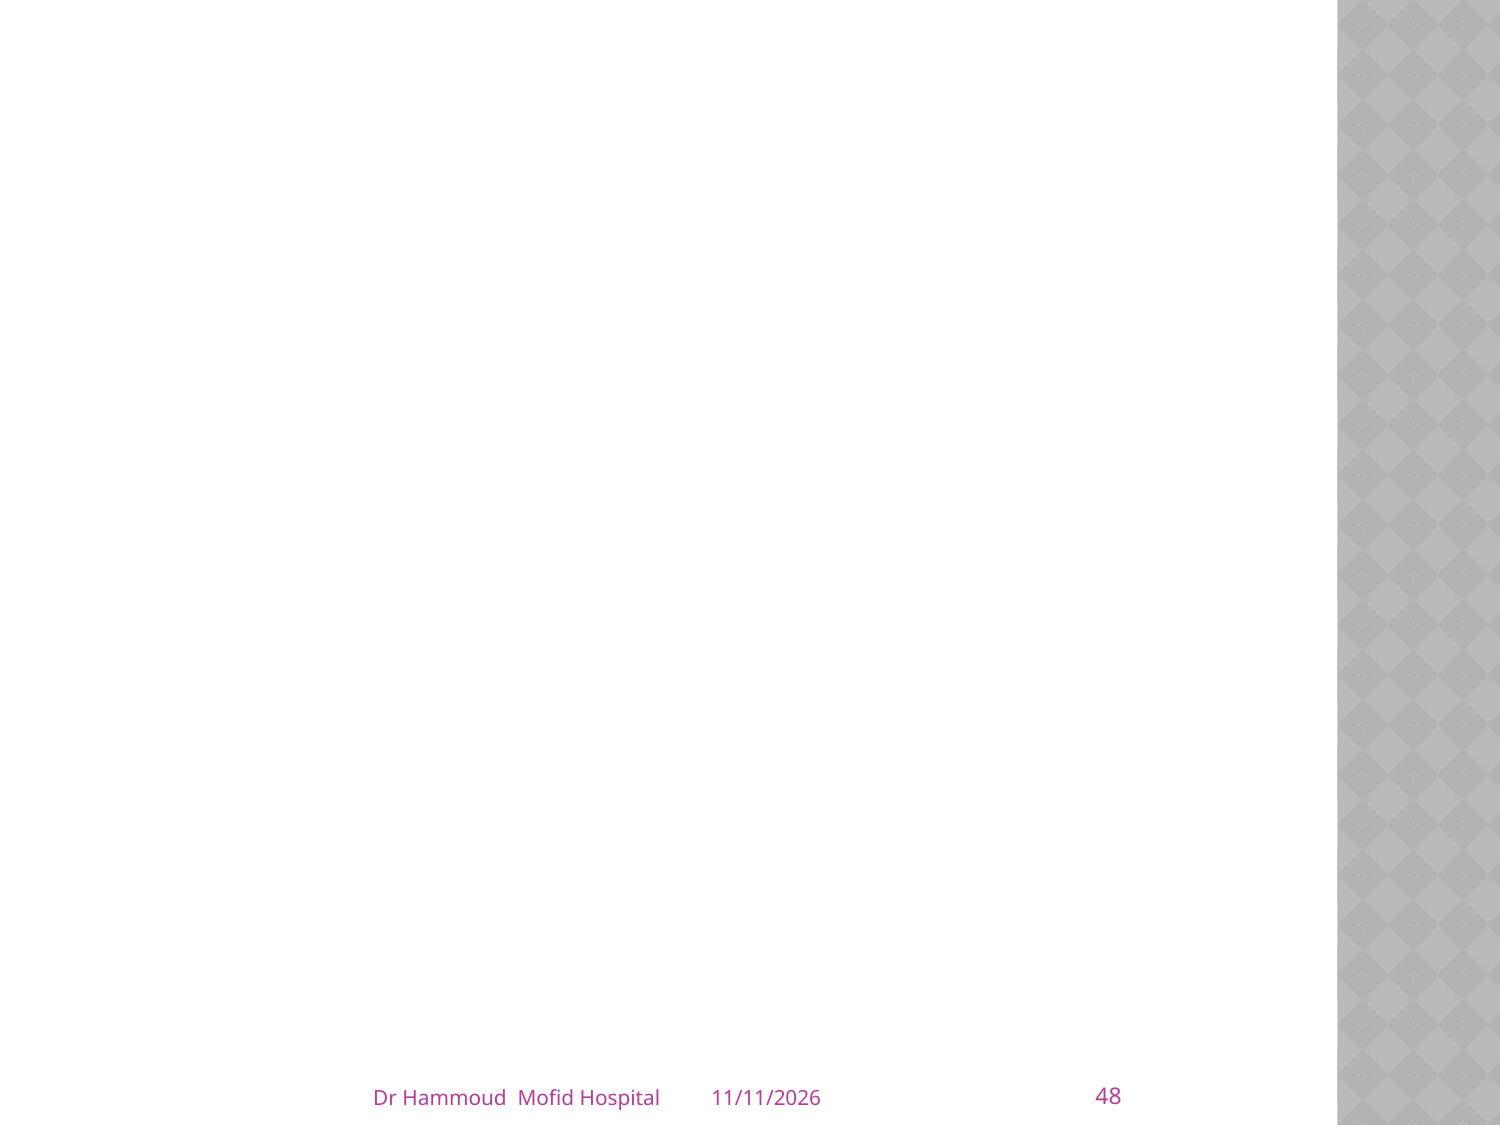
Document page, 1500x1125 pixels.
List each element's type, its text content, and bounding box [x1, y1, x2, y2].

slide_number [696, 1075, 1025, 1113]
slide_number 48 [1025, 1075, 1122, 1113]
footer Dr Hammoud Mofid Hospital [75, 1075, 675, 1114]
